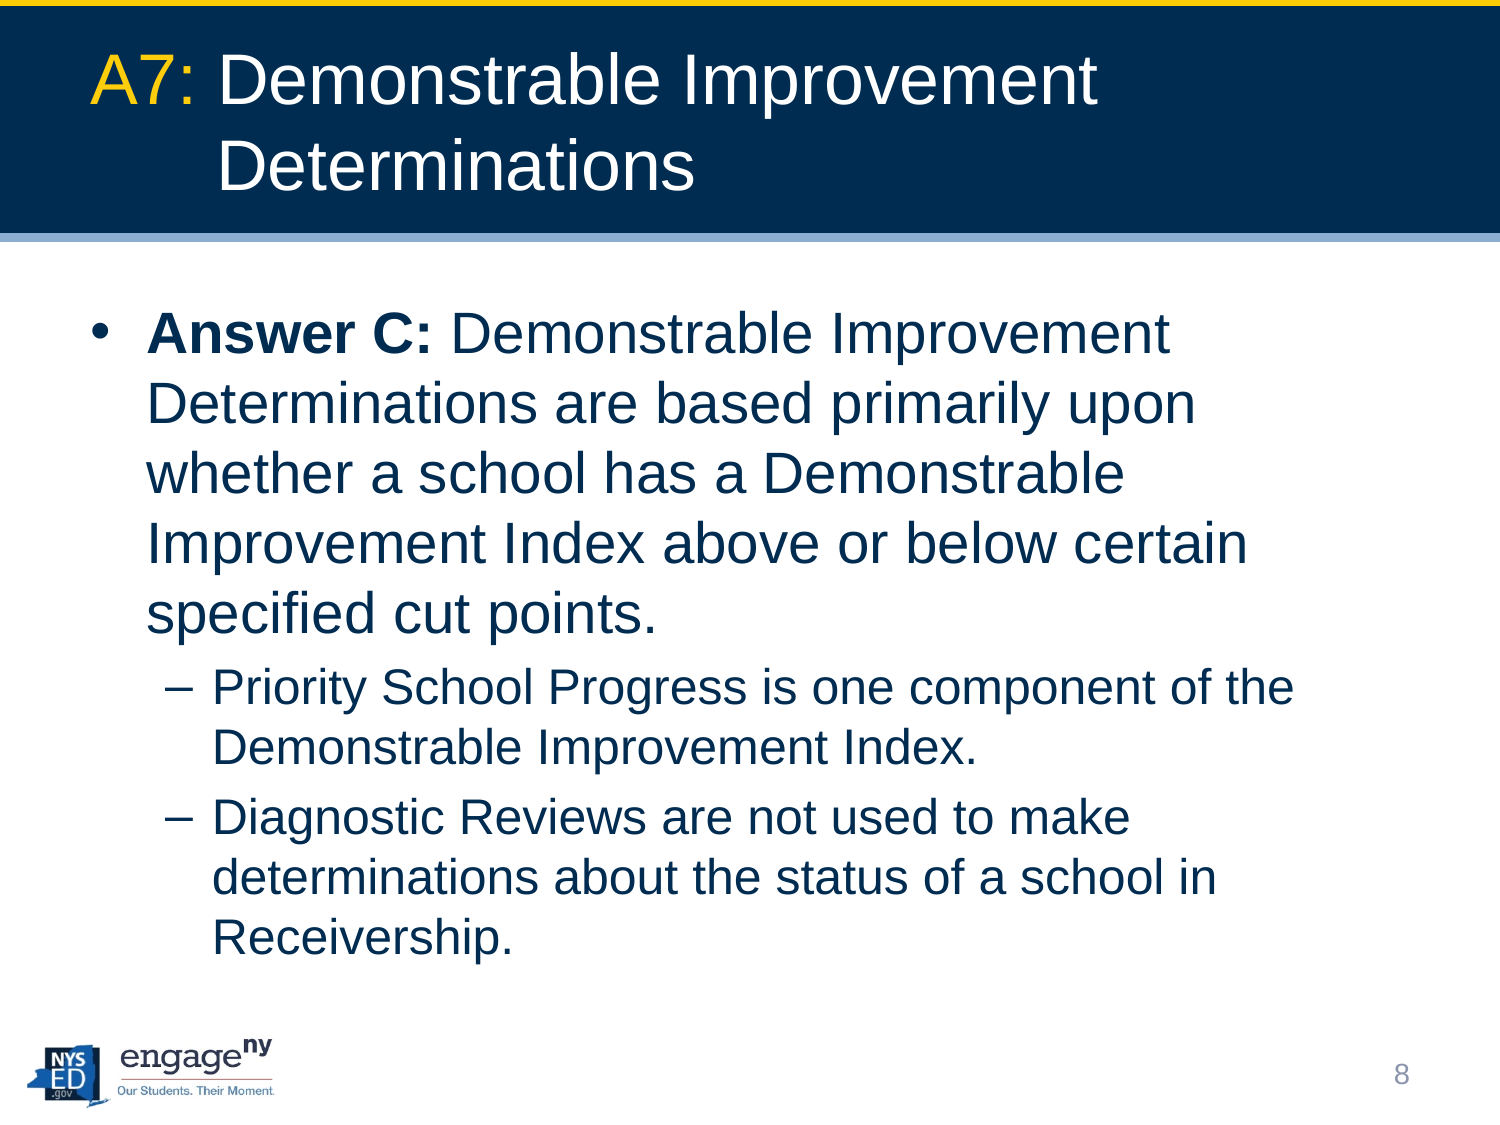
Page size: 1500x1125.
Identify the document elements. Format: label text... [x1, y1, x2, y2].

list Answer C: Demonstrable Improvement Determinations are based primarily upon whether a school has a Demonstrable Improvement Index above or below certain specified cut points. Priority School Progress is one component of the Demonstrable Improvement Index. Diagnostic Reviews are not used to make determinations about the status of a school in Receivership. [75, 287, 1425, 1005]
slide_number 8 [1074, 1042, 1425, 1103]
title A7: Demonstrable Improvement Determinations [75, 24, 1425, 213]
picture [27, 1034, 111, 1118]
picture [117, 1034, 275, 1104]
